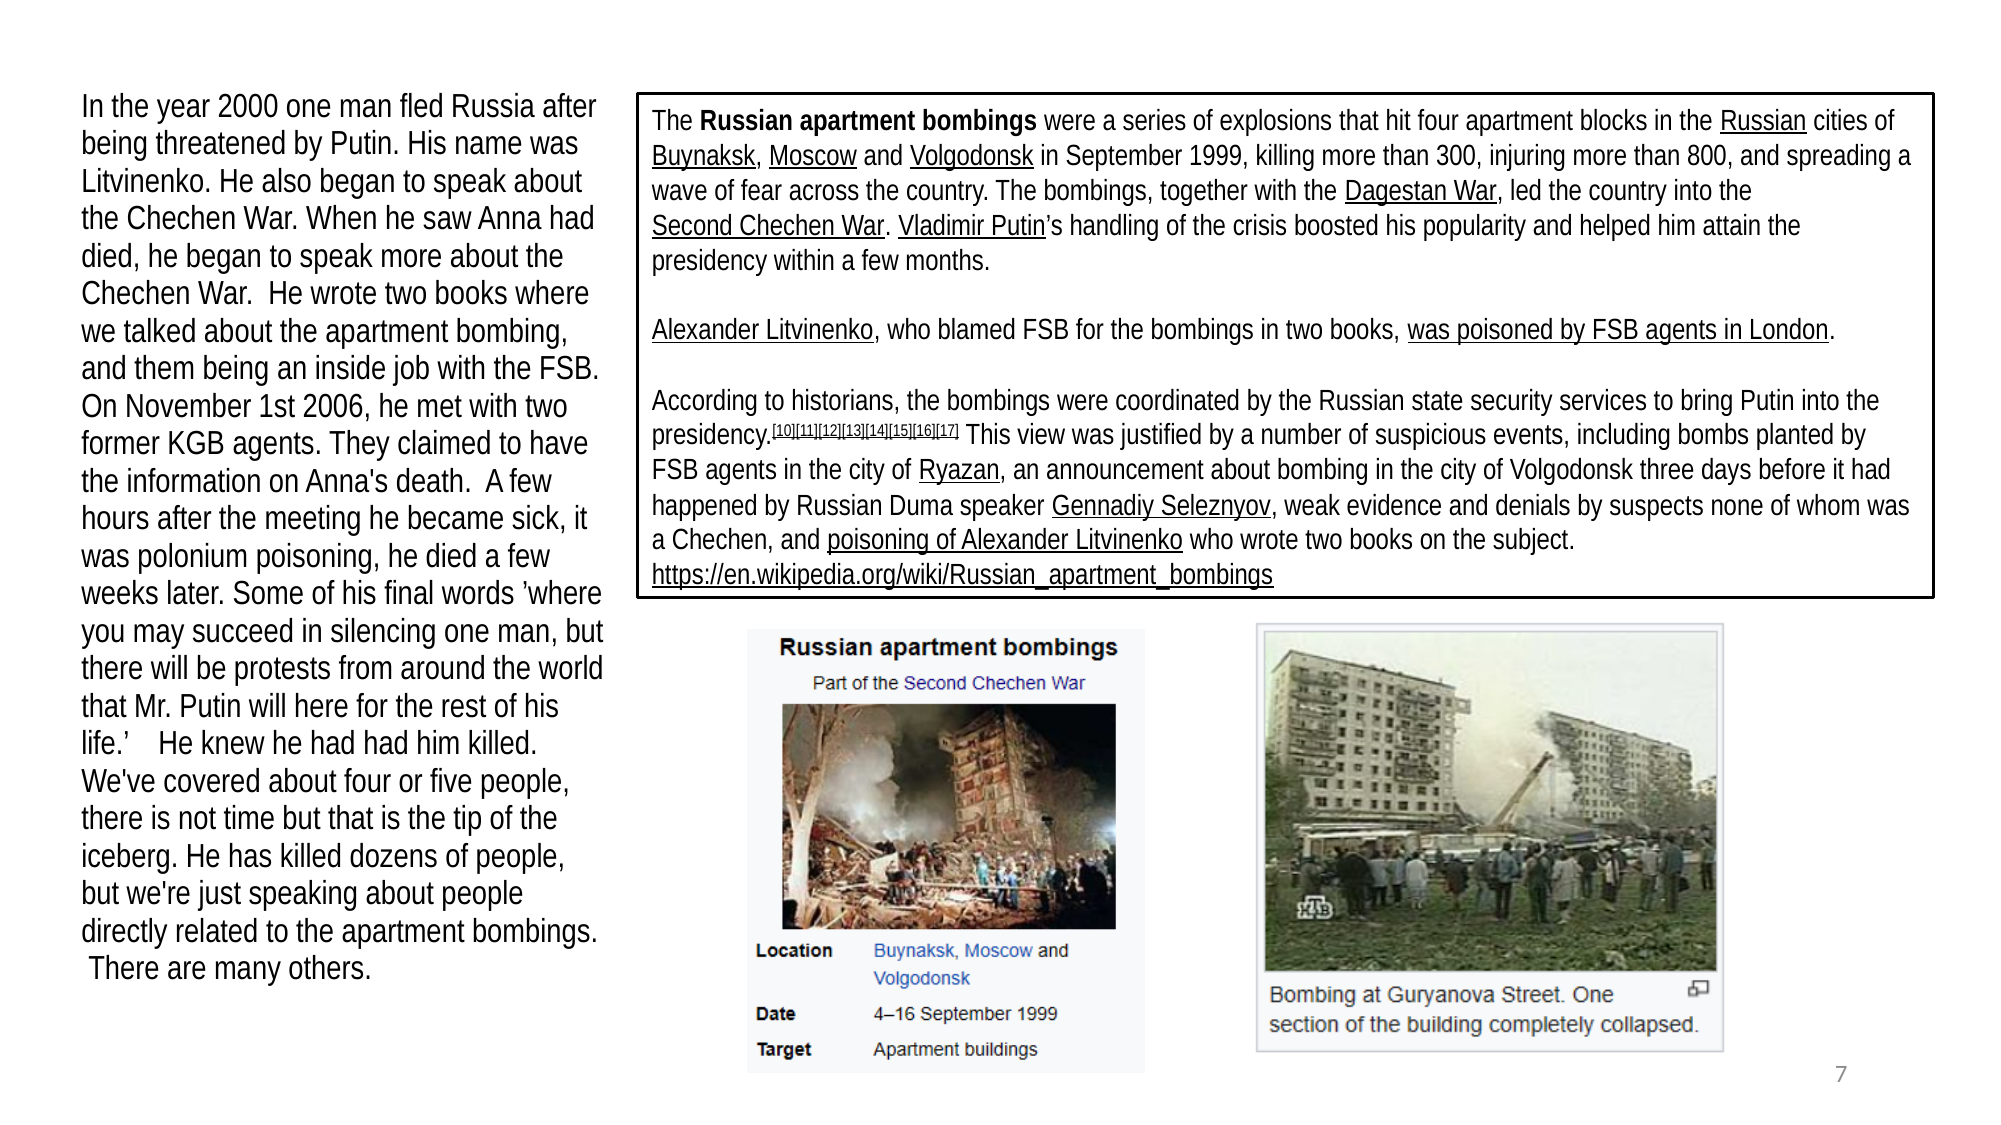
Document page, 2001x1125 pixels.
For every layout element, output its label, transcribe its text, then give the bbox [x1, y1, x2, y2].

slide_number 7 [1412, 1042, 1863, 1103]
text_box In the year 2000 one man fled Russia after being threatened by Putin. His name was Litvinenko. He also began to speak about the Chechen War. When he saw Anna had died, he began to speak more about the Chechen War. He wrote two books where we talked about the apartment bombing, and them being an inside job with the FSB. On November 1st 2006, he met with two former KGB agents. They claimed to have the information on Anna's death. A few hours after the meeting he became sick, it was polonium poisoning, he died a few weeks later. Some of his final words ’where you may succeed in silencing one man, but there will be protests from around the world that Mr. Putin will here for the rest of his life.’ He knew he had had him killed. We've covered about four or five people, there is not time but that is the tip of the iceberg. He has killed dozens of people, but we're just speaking about people directly related to the apartment bombings. There are many others. [66, 79, 621, 1070]
picture [1250, 617, 1729, 1062]
text_box The Russian apartment bombings were a series of explosions that hit four apartment blocks in the Russian cities of Buynaksk, Moscow and Volgodonsk in September 1999, killing more than 300, injuring more than 800, and spreading a wave of fear across the country. The bombings, together with the Dagestan War, led the country into the Second Chechen War. Vladimir Putin’s handling of the crisis boosted his popularity and helped him attain the presidency within a few months. Alexander Litvinenko, who blamed FSB for the bombings in two books, was poisoned by FSB agents in London. According to historians, the bombings were coordinated by the Russian state security services to bring Putin into the presidency.[10][11][12][13][14][15][16][17] This view was justified by a number of suspicious events, including bombs planted by FSB agents in the city of Ryazan, an announcement about bombing in the city of Volgodonsk three days before it had happened by Russian Duma speaker Gennadiy Seleznyov, weak evidence and denials by suspects none of whom was a Chechen, and poisoning of Alexander Litvinenko who wrote two books on the subject. https://en.wikipedia.org/wiki/Russian_apartment_bombings [637, 93, 1934, 598]
picture [747, 629, 1145, 1073]
